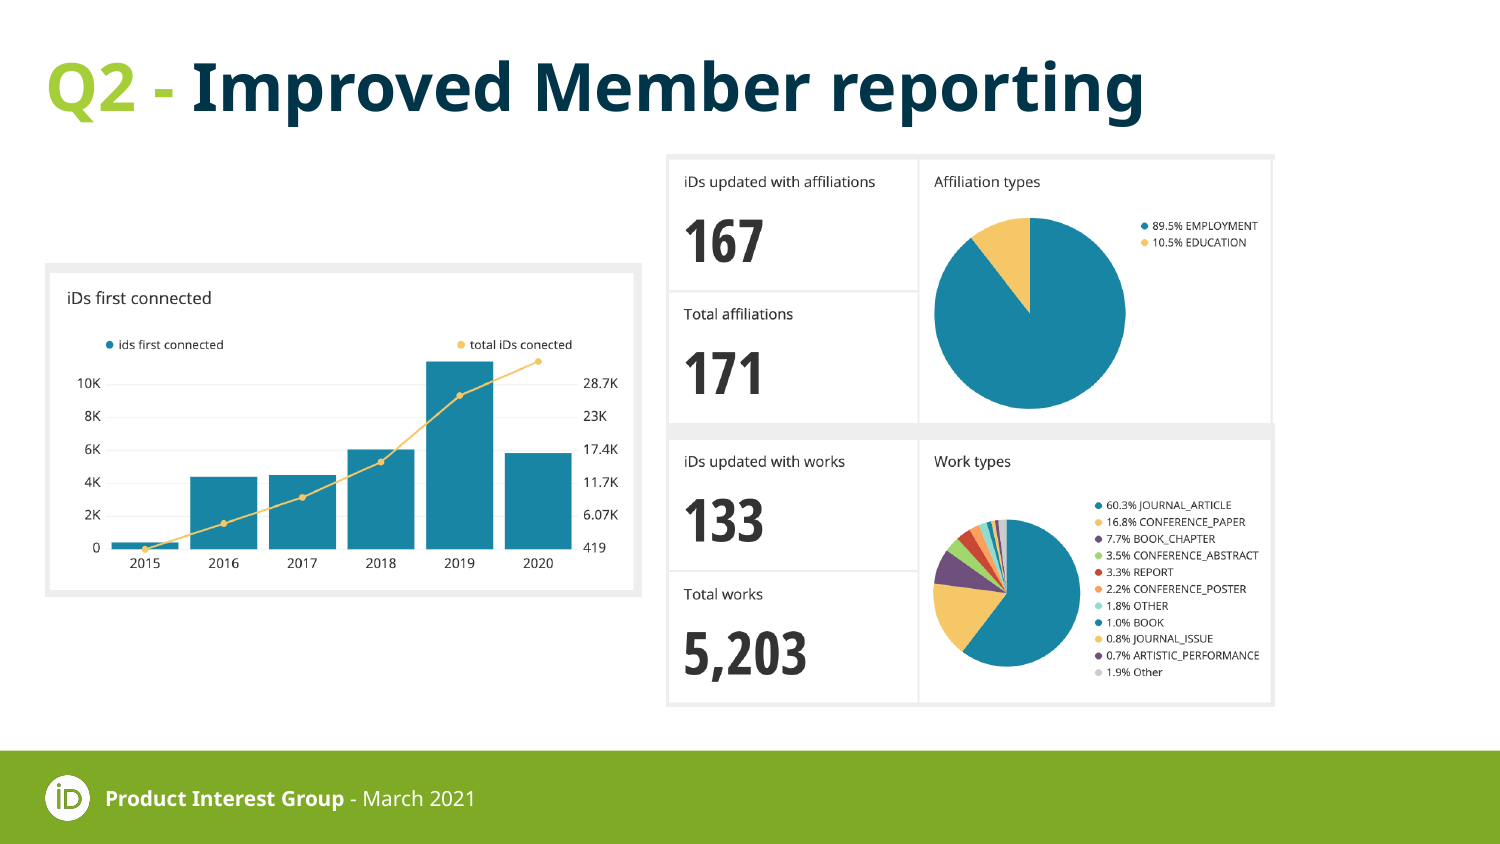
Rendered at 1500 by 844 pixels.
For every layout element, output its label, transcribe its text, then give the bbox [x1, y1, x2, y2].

text_box Product Interest Group - March 2021 [104, 785, 1407, 820]
title Q2 - Improved Member reporting [45, 45, 1474, 130]
picture [666, 154, 1275, 707]
picture [44, 263, 643, 597]
picture [45, 775, 90, 821]
